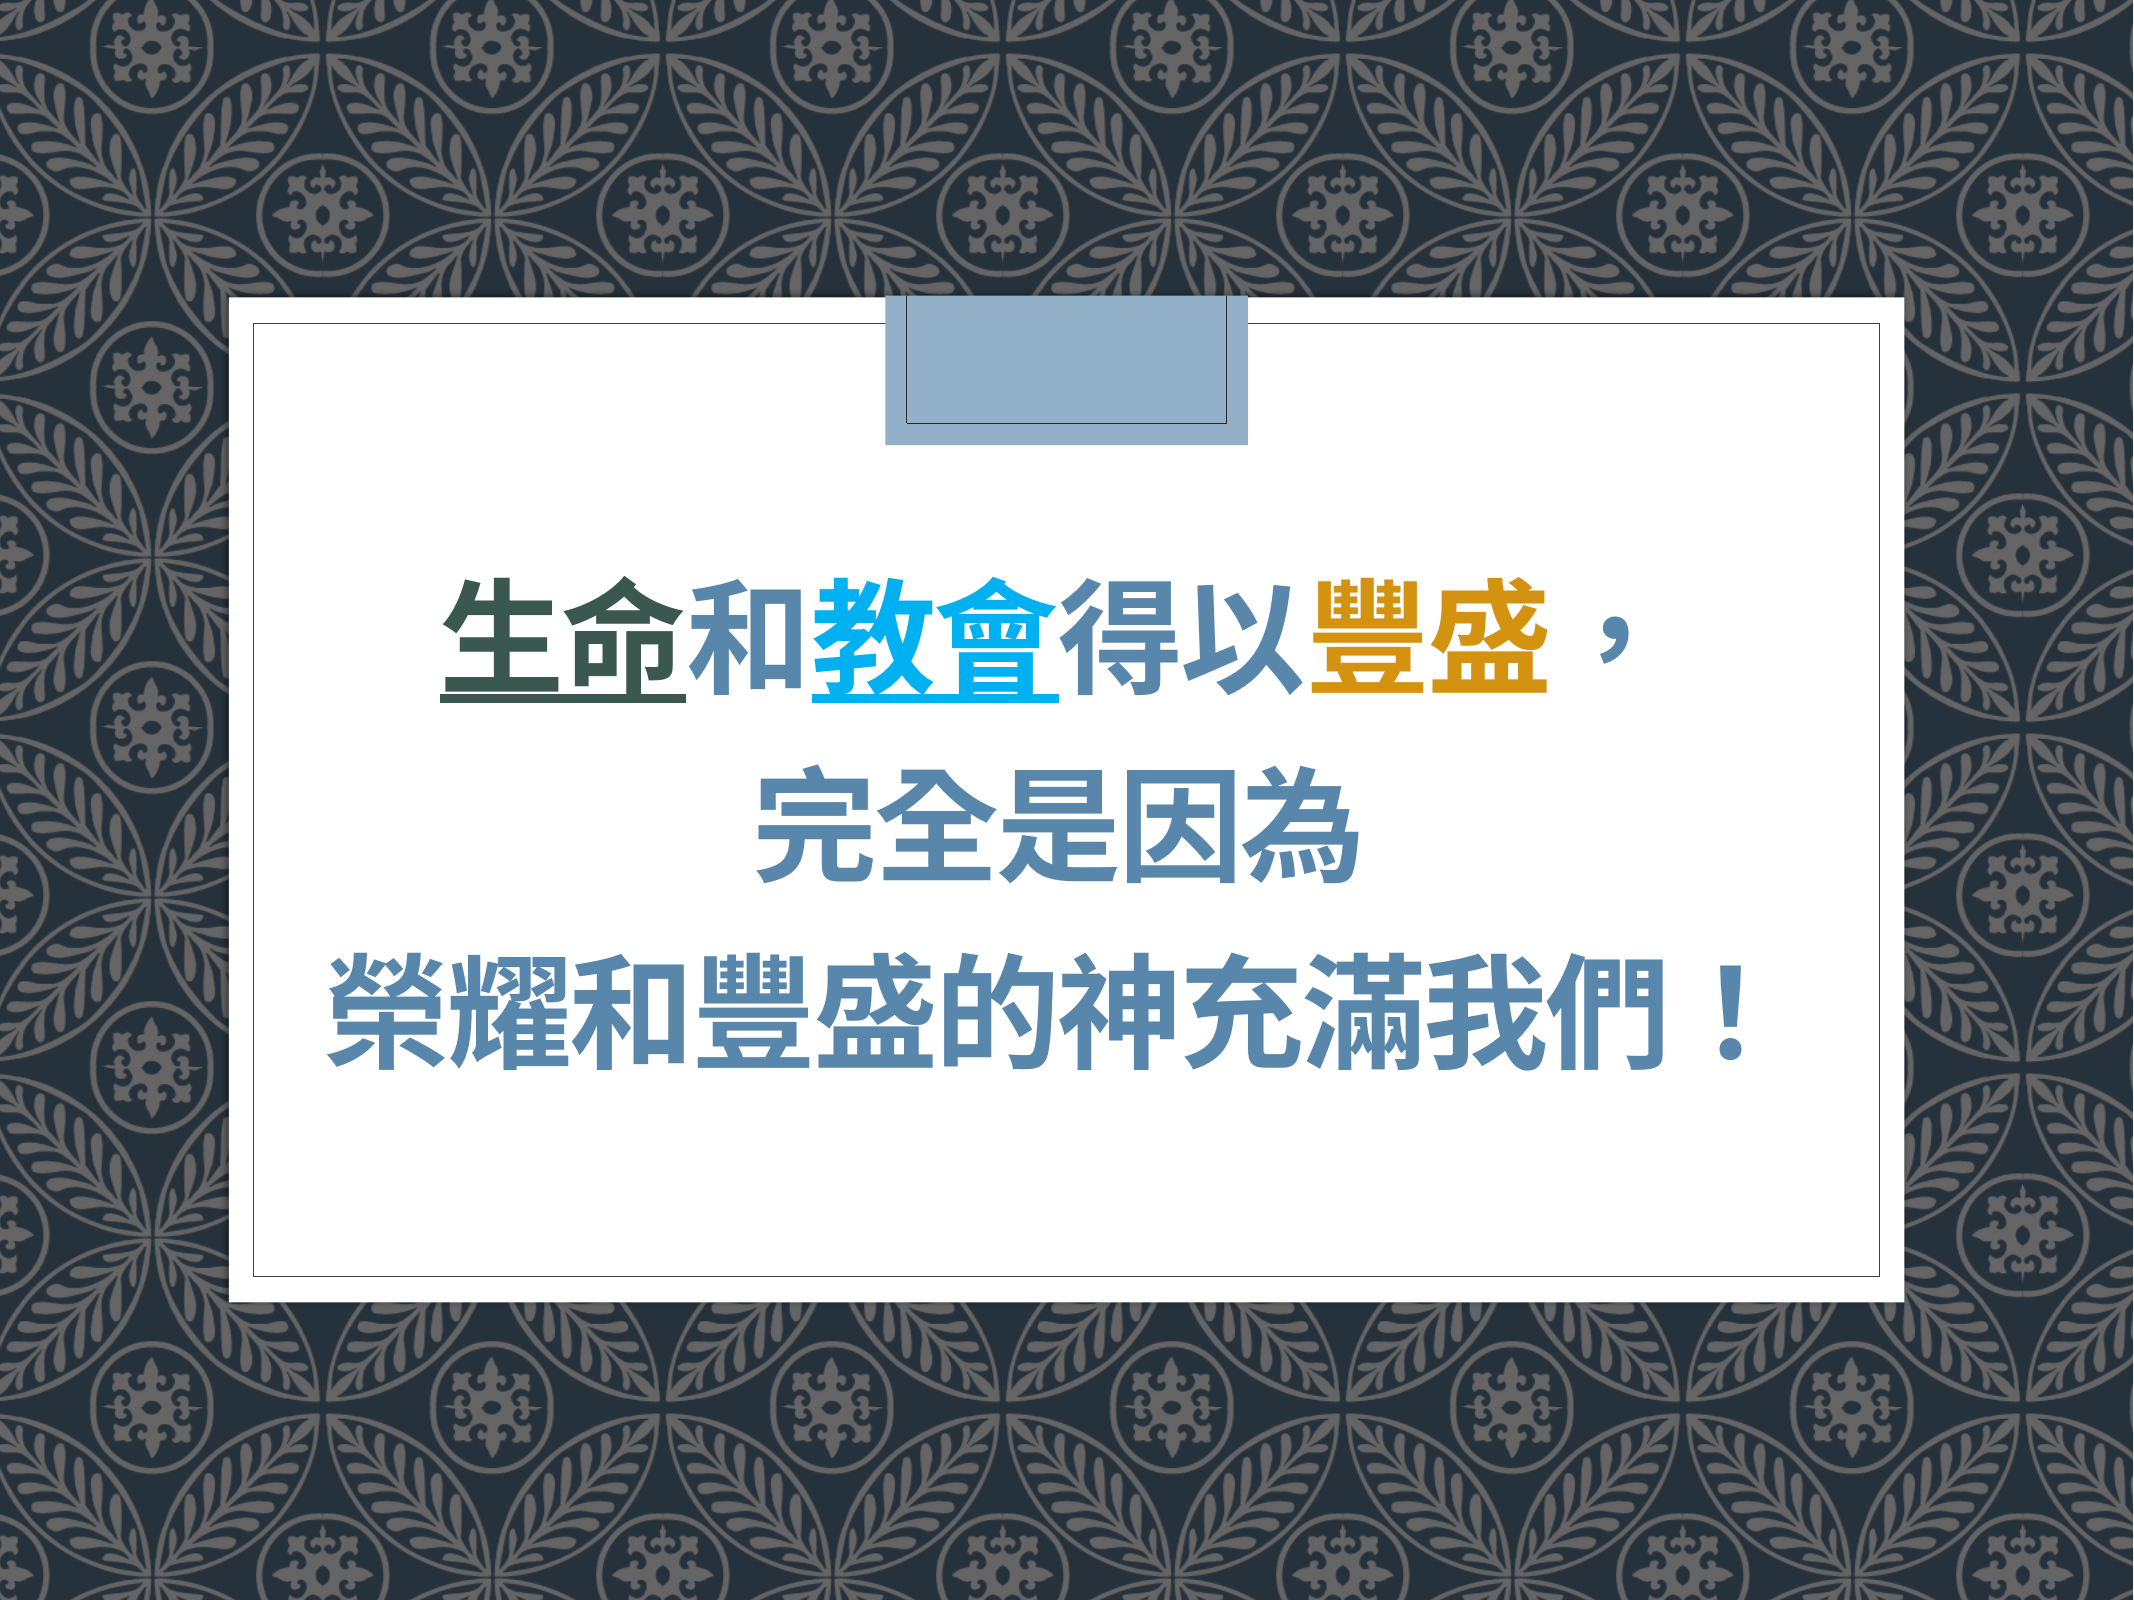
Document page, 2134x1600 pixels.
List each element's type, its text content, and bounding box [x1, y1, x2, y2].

title 生命和教會得以豐盛， 完全是因為 榮耀和豐盛的神充滿我們！ [286, 502, 1832, 1106]
